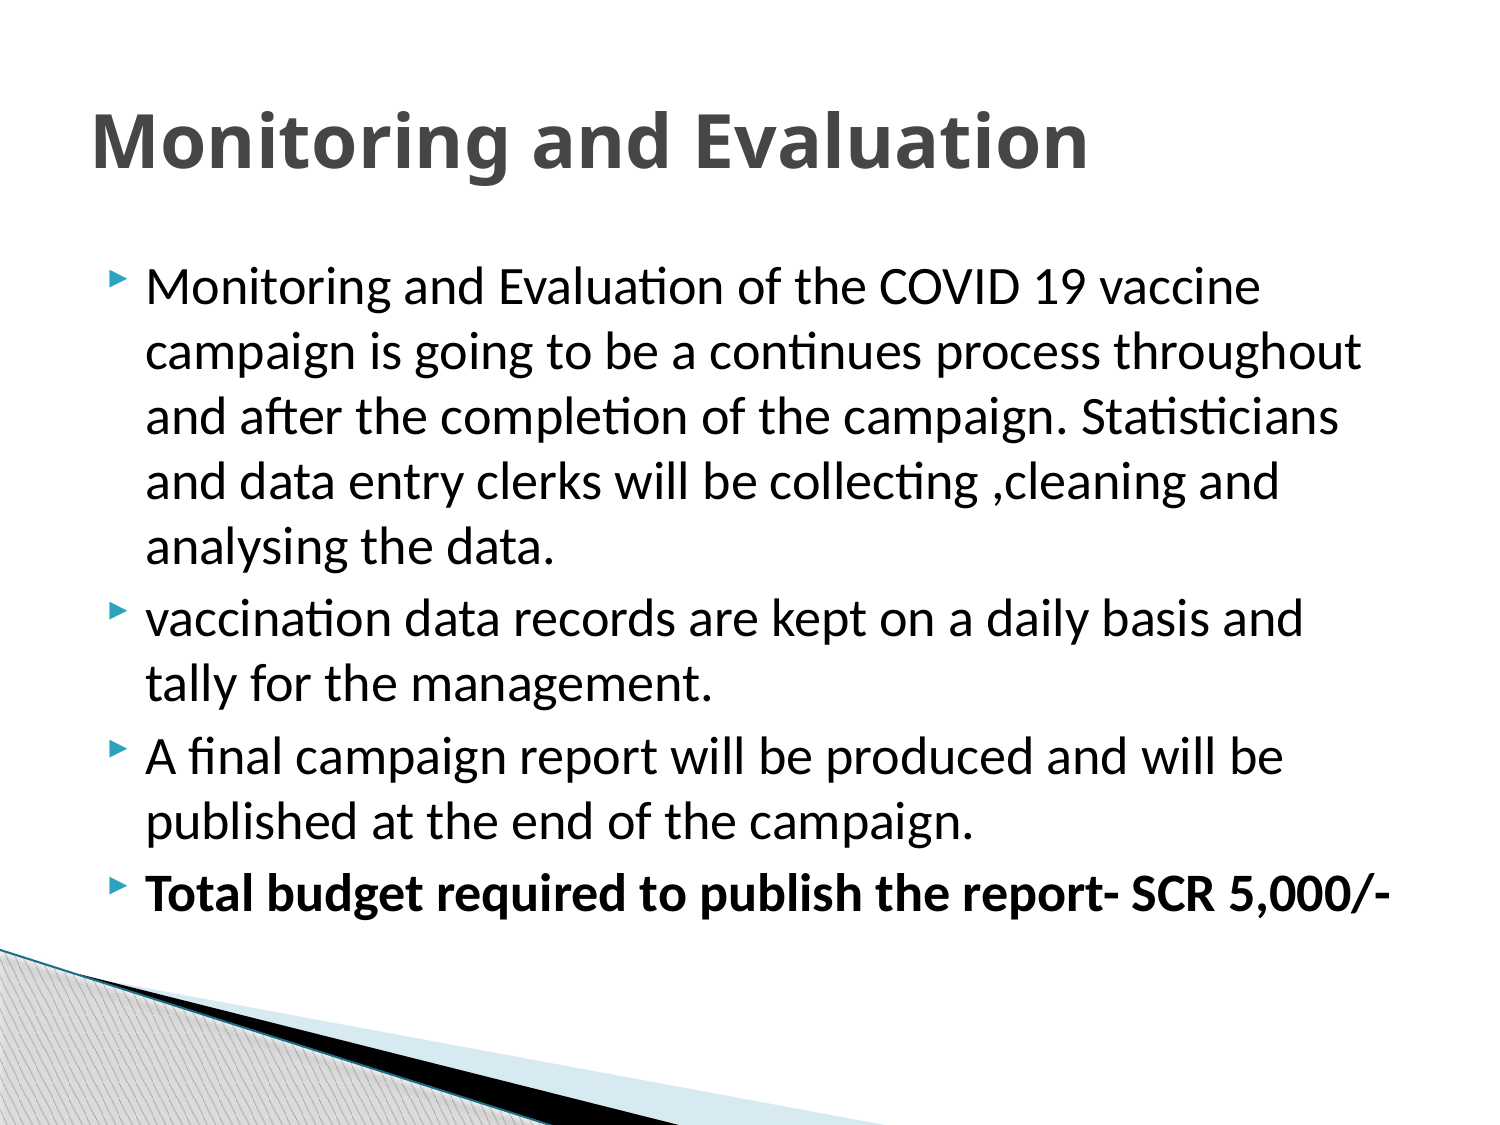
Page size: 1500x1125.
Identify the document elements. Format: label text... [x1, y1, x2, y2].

list Monitoring and Evaluation of the COVID 19 vaccine campaign is going to be a continues process throughout and after the completion of the campaign. Statisticians and data entry clerks will be collecting ,cleaning and analysing the data. vaccination data records are kept on a daily basis and tally for the management. A final campaign report will be produced and will be published at the end of the campaign. Total budget required to publish the report- SCR 5,000/- [75, 243, 1425, 986]
title Monitoring and Evaluation [75, 45, 1425, 233]
